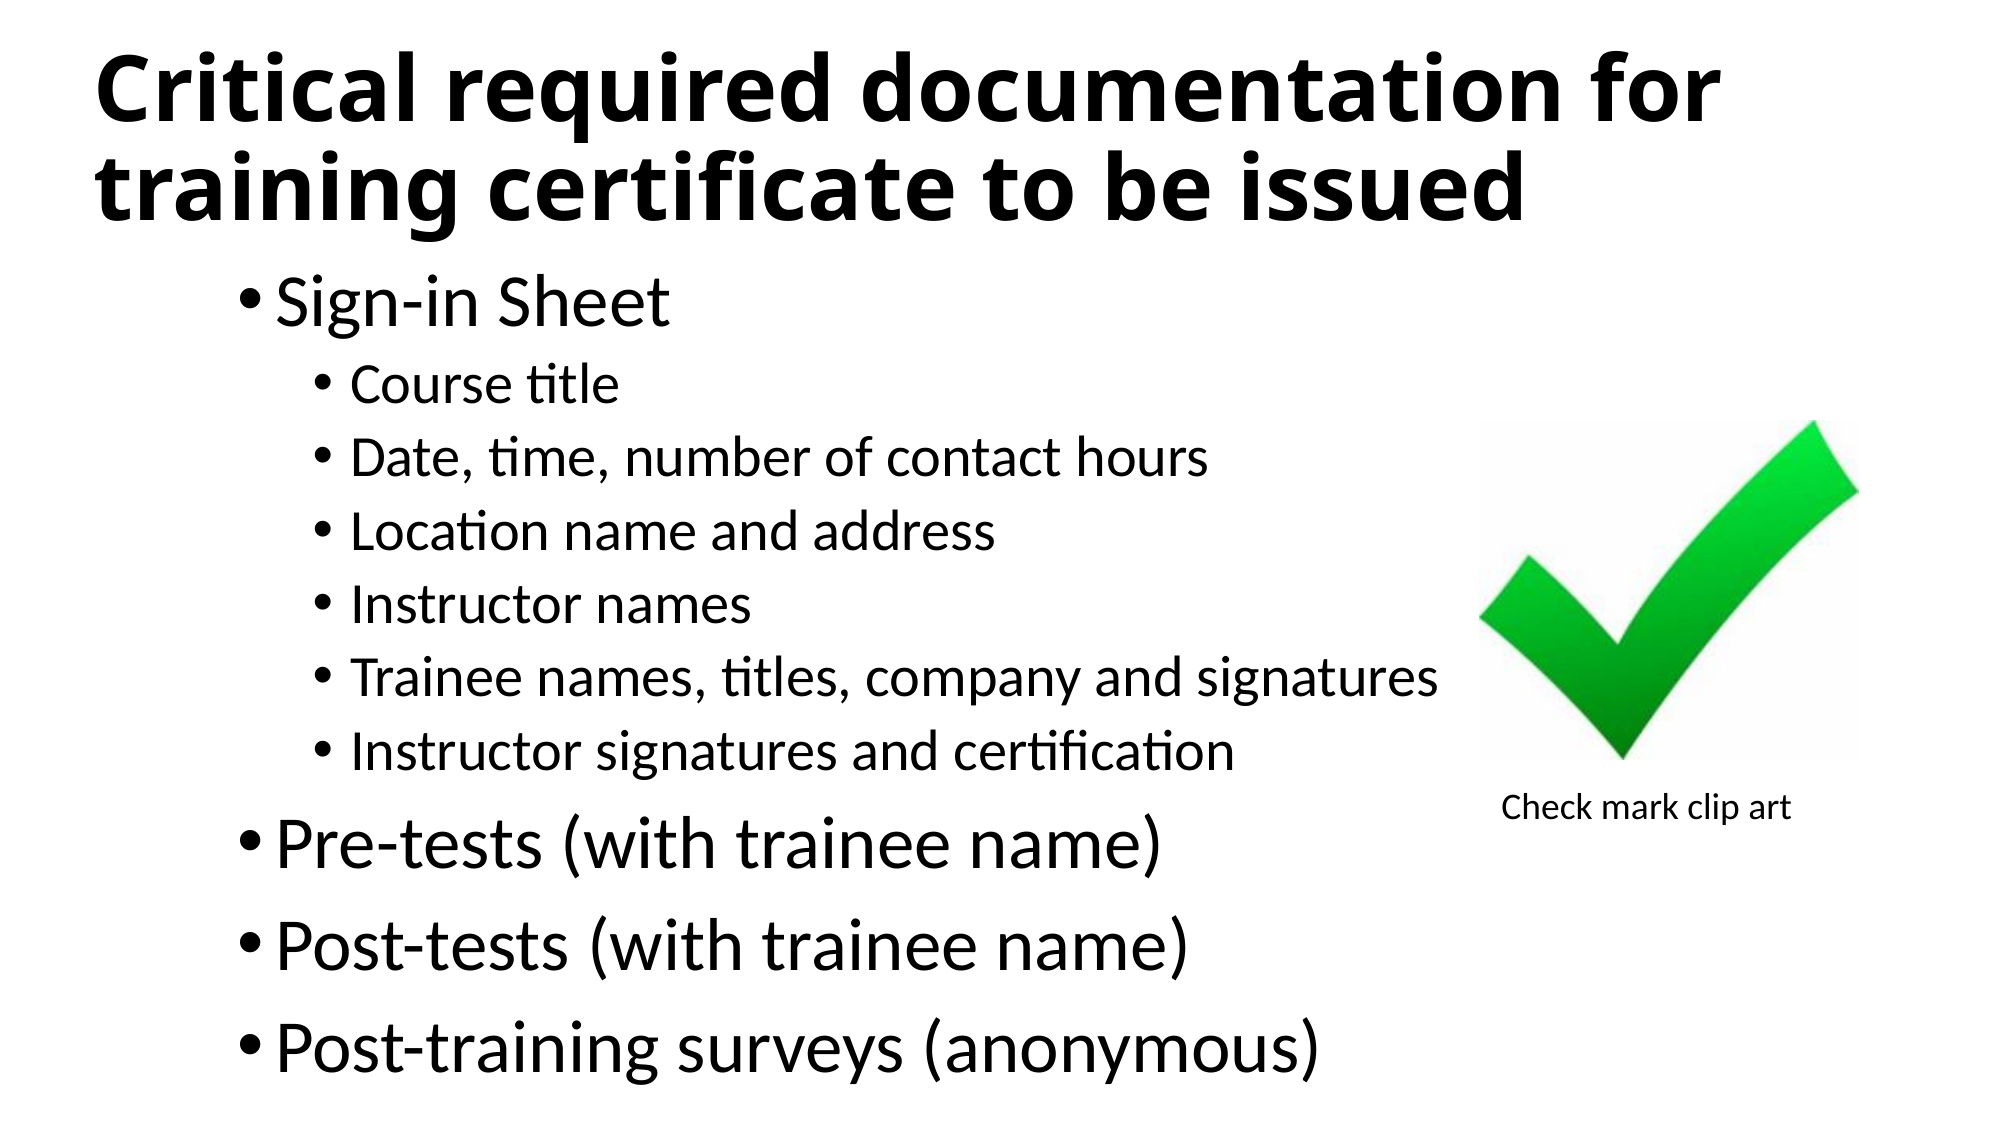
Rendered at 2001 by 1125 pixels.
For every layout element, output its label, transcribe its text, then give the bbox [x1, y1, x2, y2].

footer Check mark clip art [1486, 789, 1835, 820]
list Sign-in Sheet Course title Date, time, number of contact hours Location name and address Instructor names Trainee names, titles, company and signatures Instructor signatures and certification Pre-tests (with trainee name) Post-tests (with trainee name) Post-training surveys (anonymous) [222, 254, 1528, 1077]
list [1479, 420, 1859, 760]
title Critical required documentation for training certificate to be issued [78, 59, 1952, 224]
